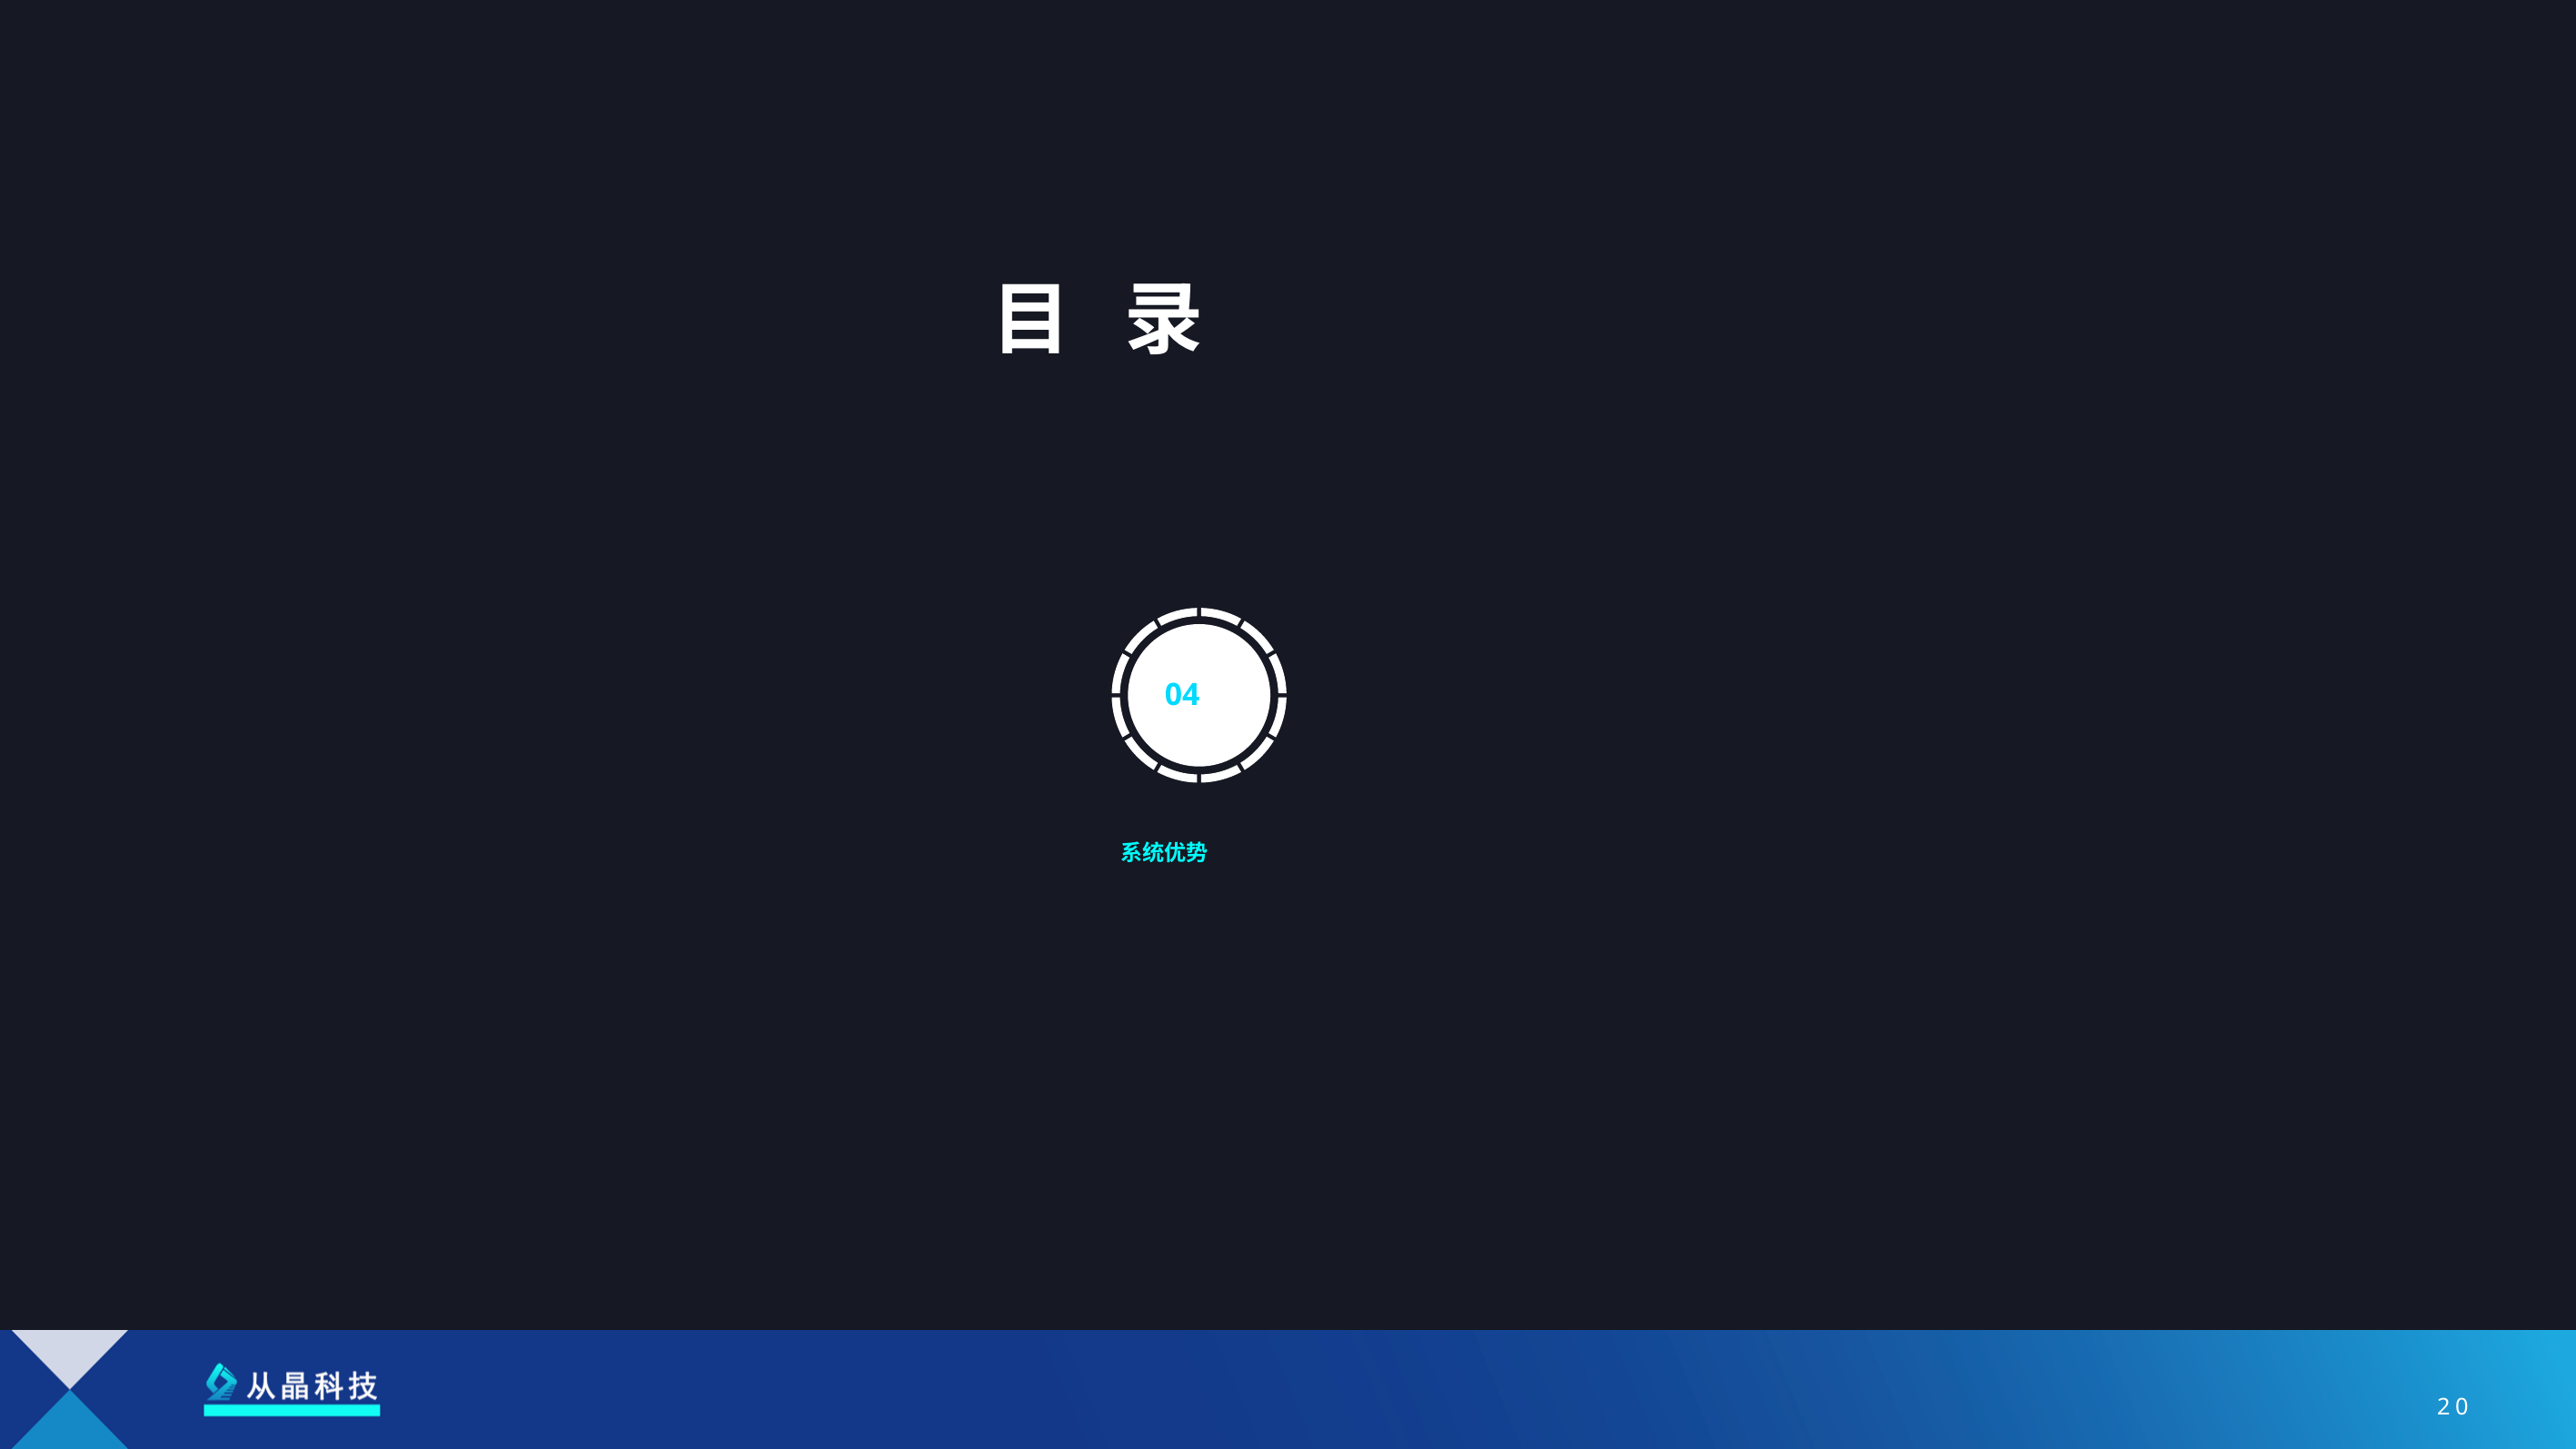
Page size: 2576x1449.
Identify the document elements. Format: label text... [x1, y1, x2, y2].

slide_number 20 [2406, 1385, 2500, 1431]
text_box 目 录 [986, 286, 1408, 460]
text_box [1110, 607, 1288, 902]
picture [0, 1330, 2576, 1449]
